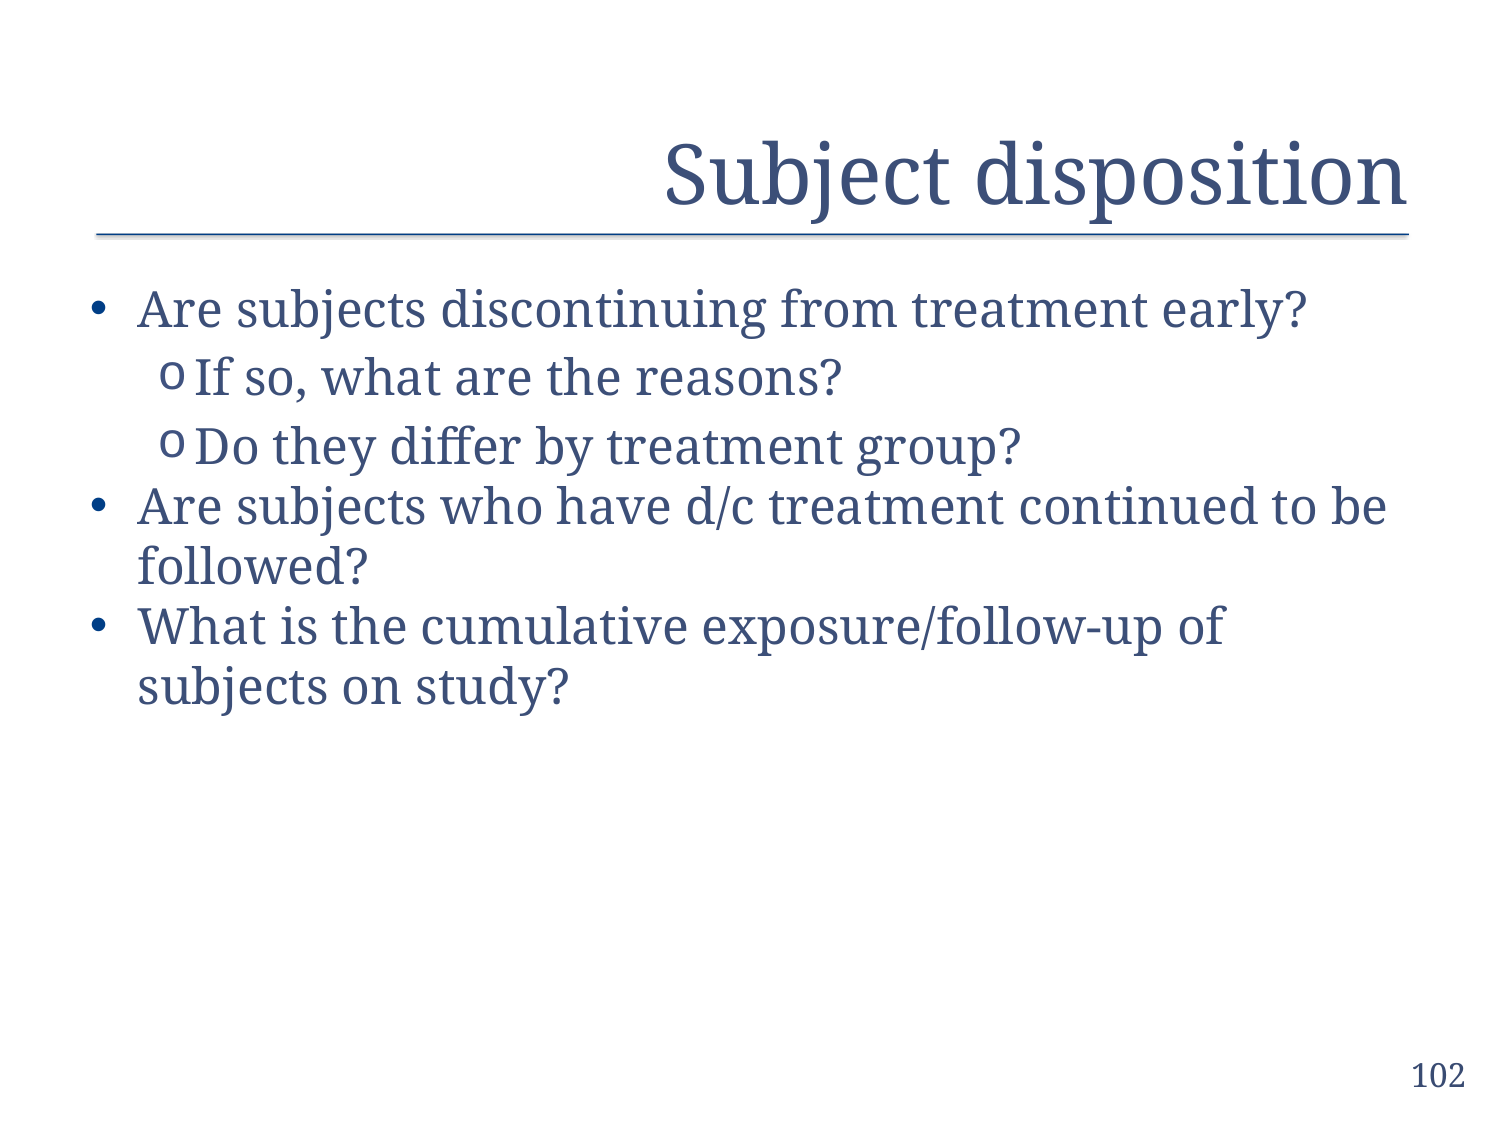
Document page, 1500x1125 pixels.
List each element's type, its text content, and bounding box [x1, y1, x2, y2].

slide_number 102 [1357, 1057, 1482, 1095]
list Are subjects discontinuing from treatment early? If so, what are the reasons? Do they differ by treatment group? Are subjects who have d/c treatment continued to be followed? What is the cumulative exposure/follow-up of subjects on study? [75, 270, 1425, 1013]
title Subject disposition [75, 41, 1425, 230]
